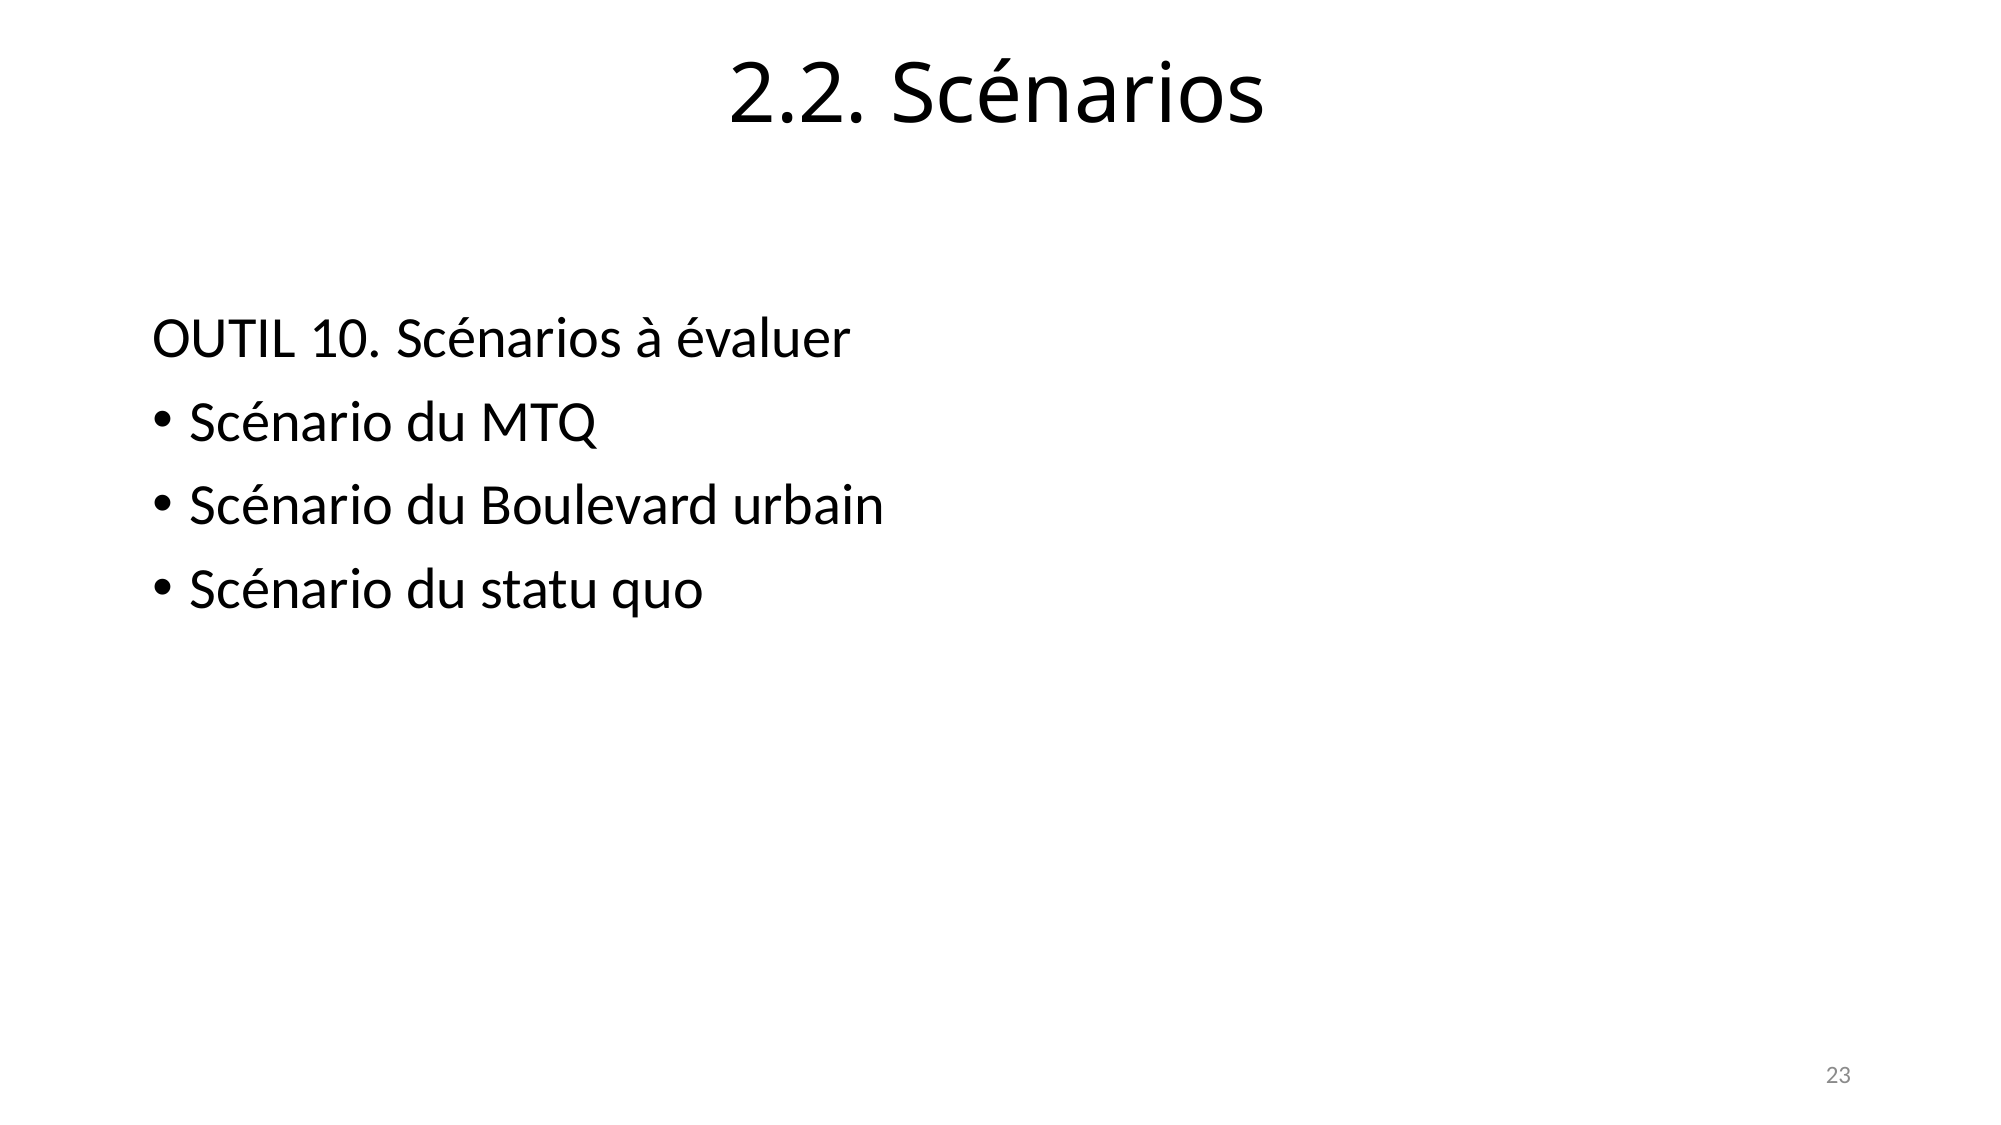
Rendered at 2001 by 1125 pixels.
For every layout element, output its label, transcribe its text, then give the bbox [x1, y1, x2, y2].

title 2.2. Scénarios [3, 1, 1992, 191]
slide_number 23 [1416, 1044, 1867, 1104]
list OUTIL 10. Scénarios à évaluer Scénario du MTQ Scénario du Boulevard urbain Scénario du statu quo [137, 299, 1863, 1014]
